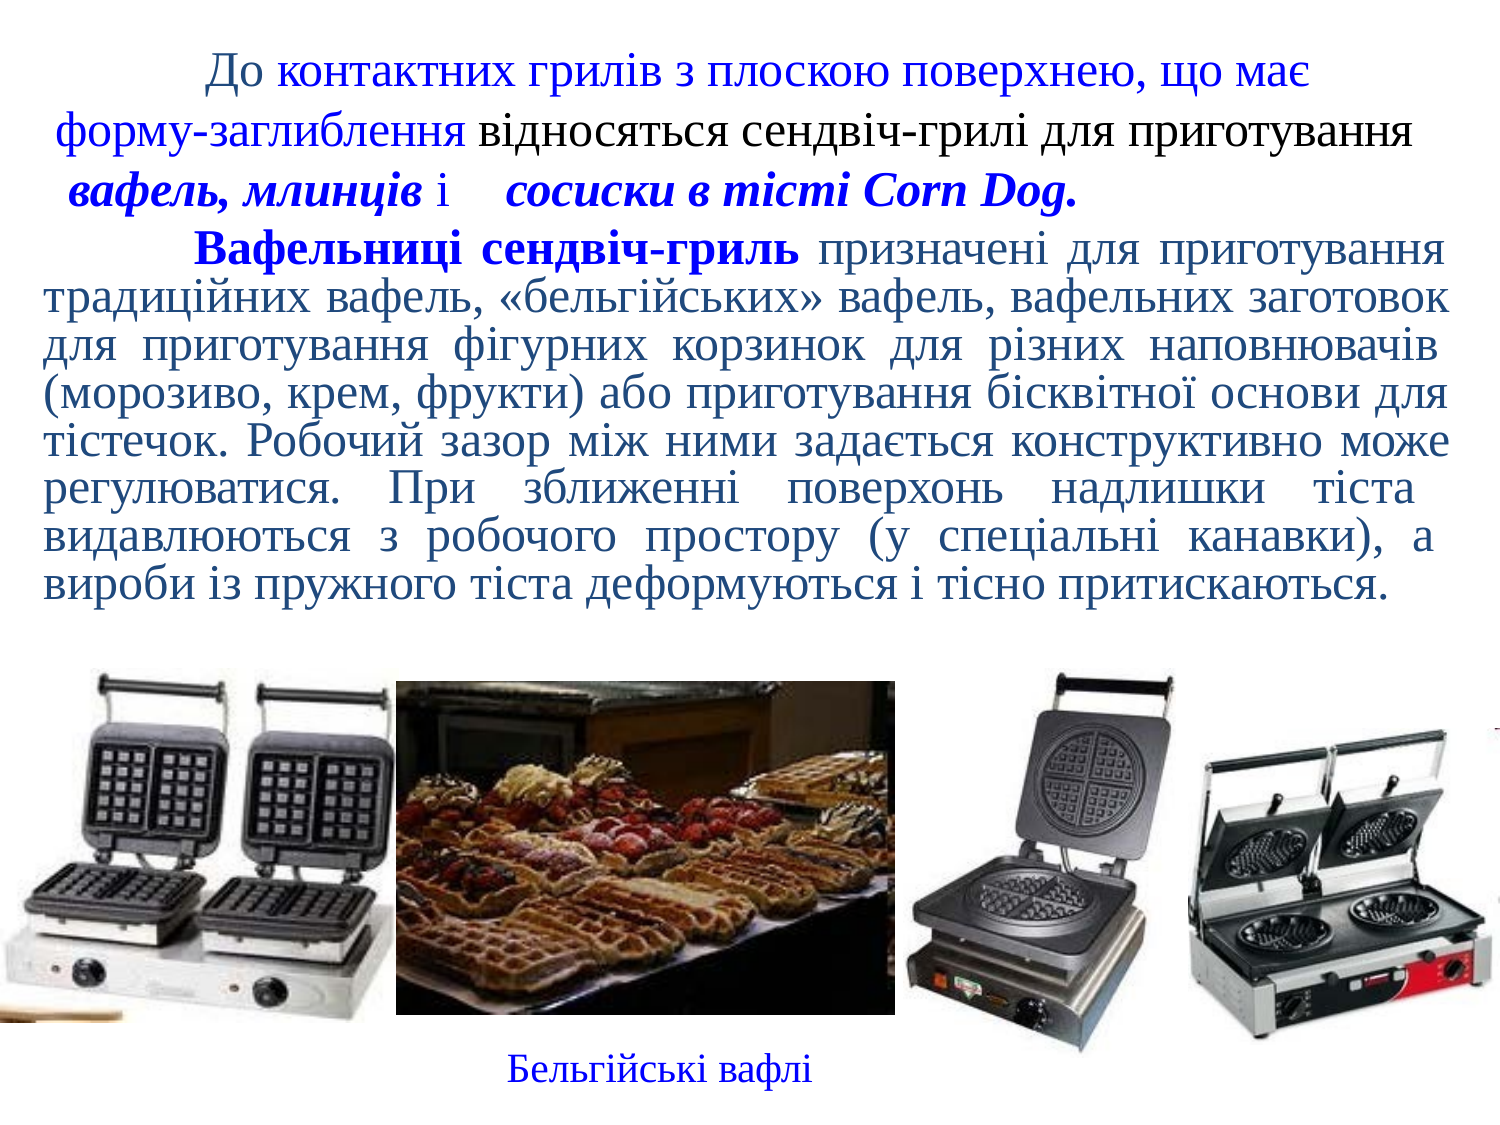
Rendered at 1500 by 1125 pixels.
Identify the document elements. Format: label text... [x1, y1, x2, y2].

text_box Бельгійські вафлі [504, 1039, 818, 1092]
title До контактних грилів з плоскою поверхнею, що має форму-заглиблення відносяться сендвіч-грилі для приготування вафель, млинців і сосиски в тісті Corn Dog. Вафельниці сендвіч-гриль призначені для приготування традиційних вафель, «бельгійських» вафель, вафельних заготовок для приготування фігурних корзинок для різних наповнювачів (морозиво, крем, фрукти) або приготування бісквітної основи для тістечок. Робочий зазор між ними задається конструктивно може [41, 34, 1464, 451]
picture [903, 668, 1177, 1058]
picture [1187, 728, 1500, 1045]
text_box регулюватися. При зближенні поверхонь надлишки тіста видавлюються з робочого простору (у спеціальні канавки), а вироби із пружного тіста деформуються і тісно притискаються. [41, 451, 1464, 610]
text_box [0, 668, 895, 1023]
